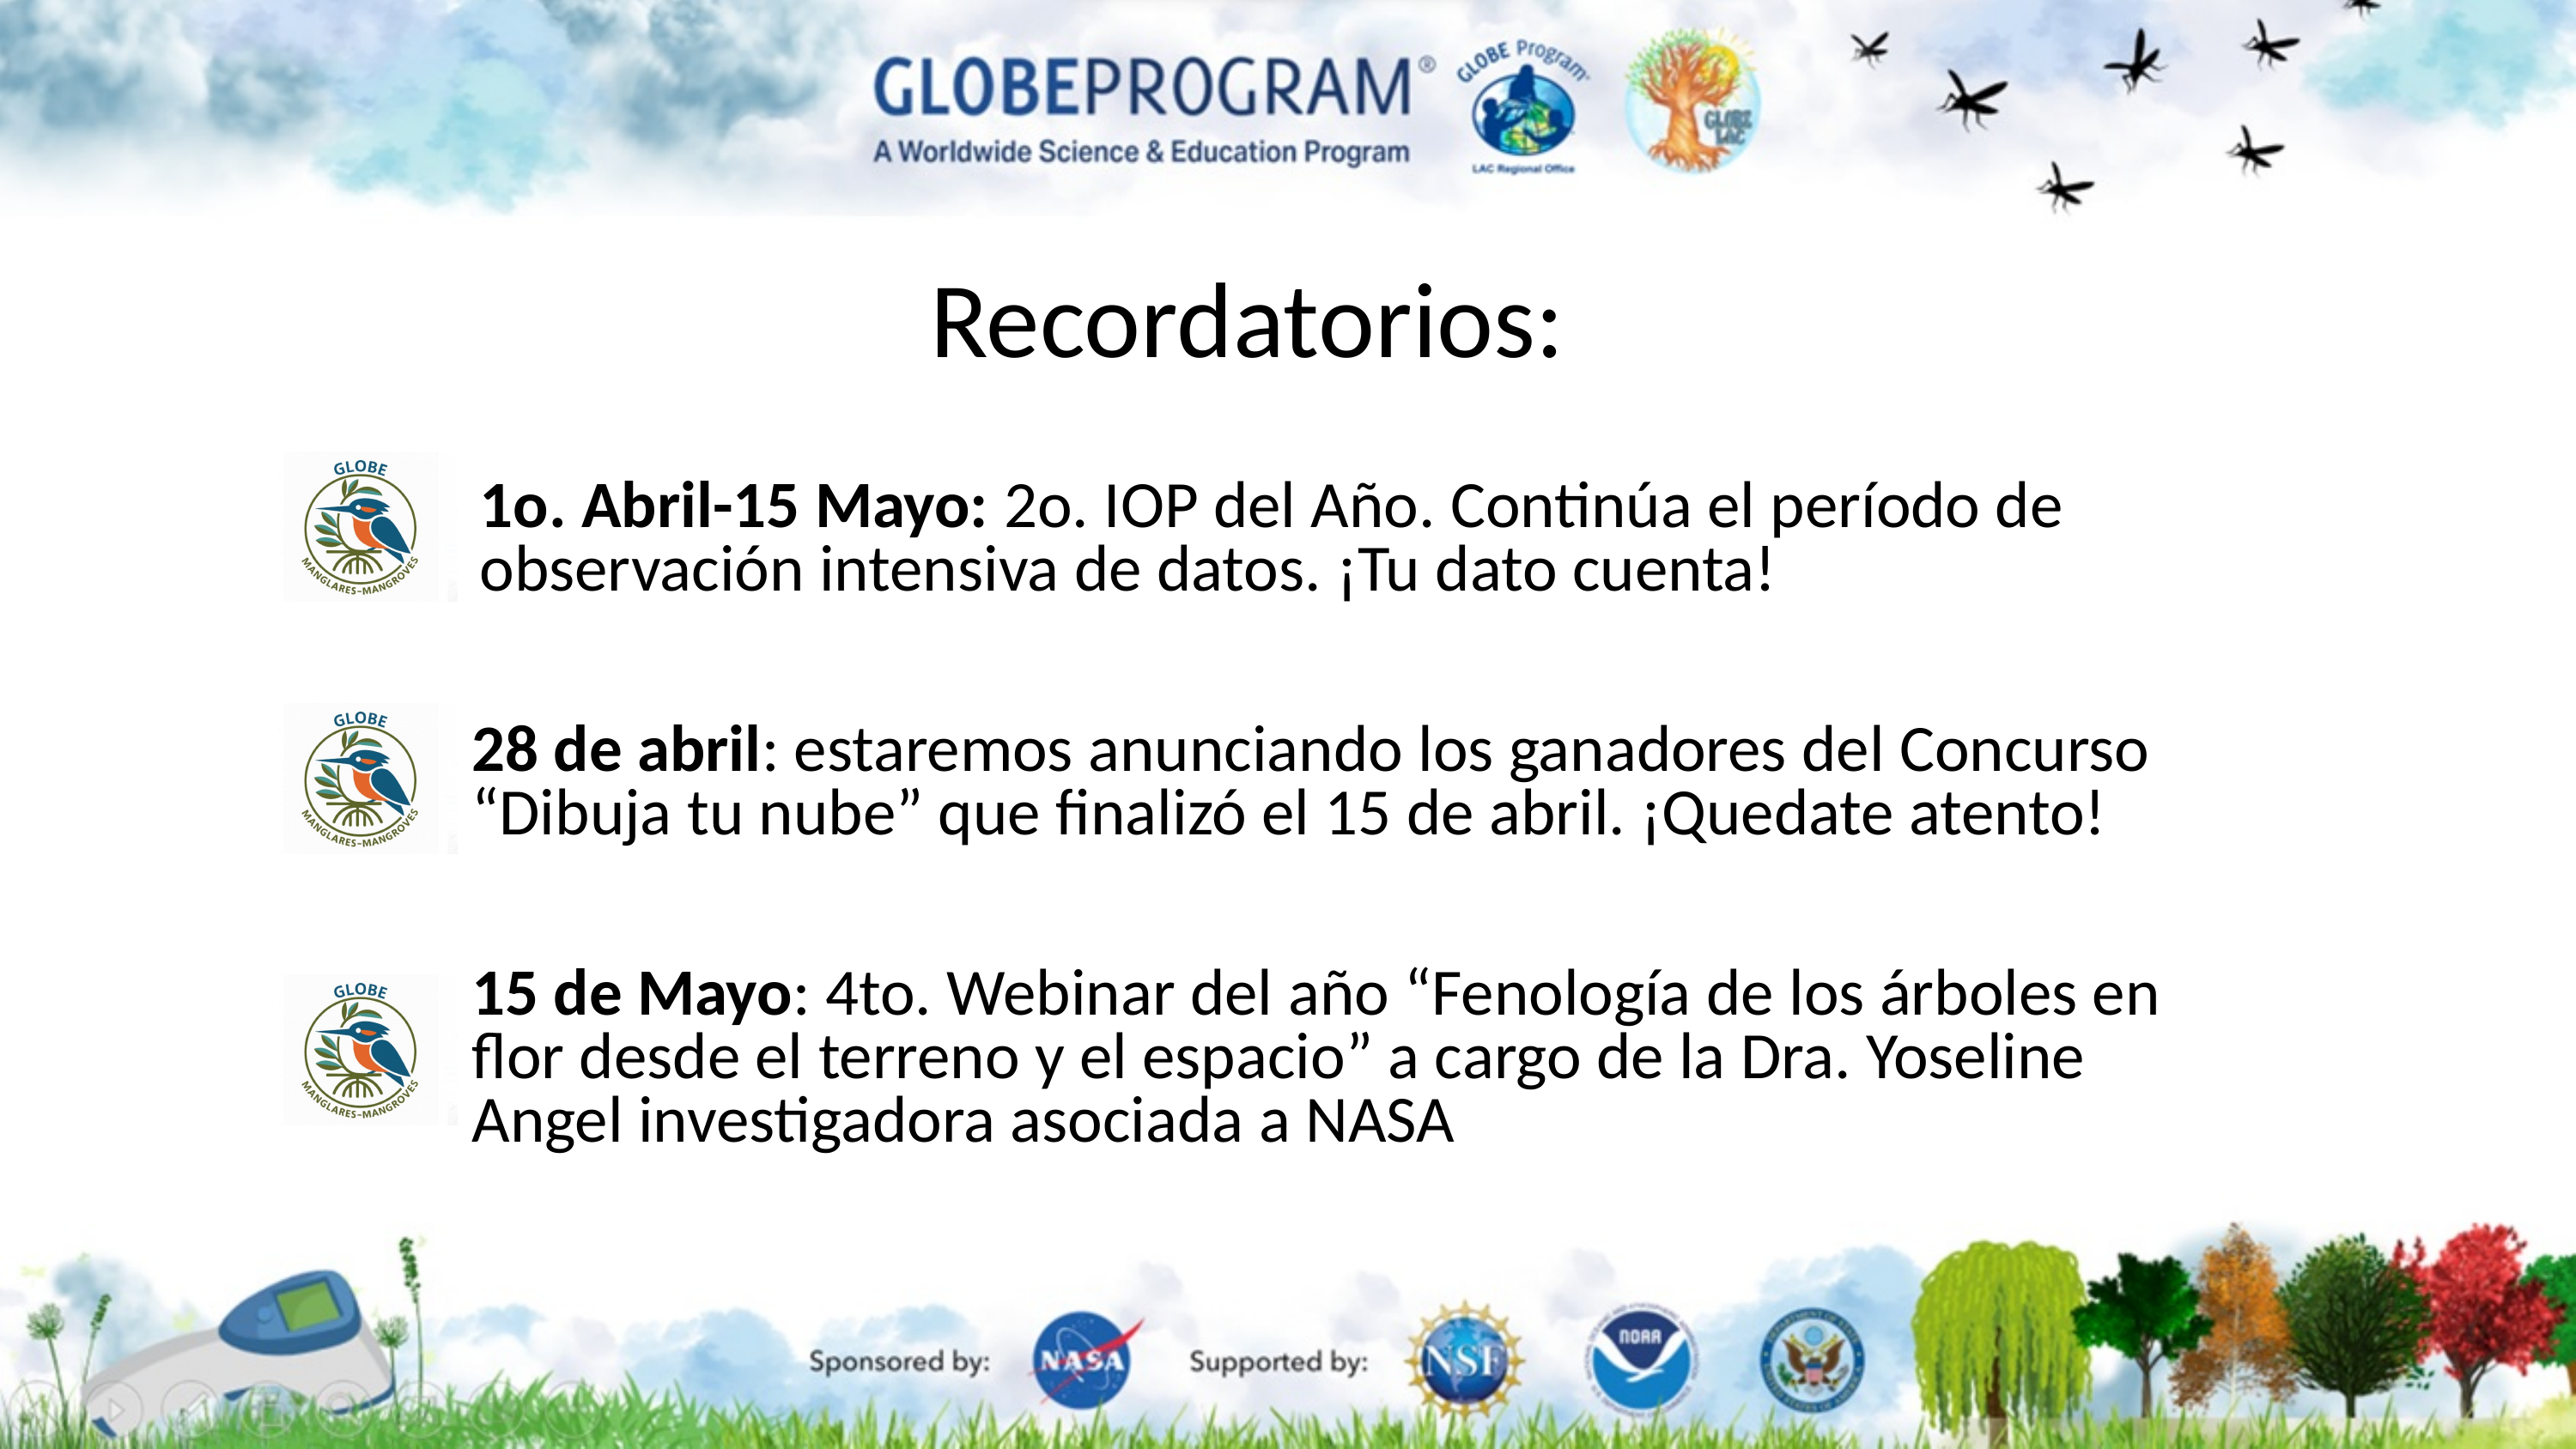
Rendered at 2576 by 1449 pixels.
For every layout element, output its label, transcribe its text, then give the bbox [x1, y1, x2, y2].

title Recordatorios: [145, 257, 2350, 388]
picture [0, 0, 2576, 1449]
list 1o. Abril-15 Mayo: 2o. IOP del Año. Continúa el período de observación intensiva de datos. ¡Tu dato cuenta! 28 de abril: estaremos anunciando los ganadores del Concurso “Dibuja tu nube” que finalizó el 15 de abril. ¡Quedate atento! 15 de Mayo: 4to. Webinar del año “Fenología de los árboles en flor desde el terreno y el espacio” a cargo de la Dra. Yoseline Angel investigadora asociada a NASA [402, 470, 2202, 1221]
